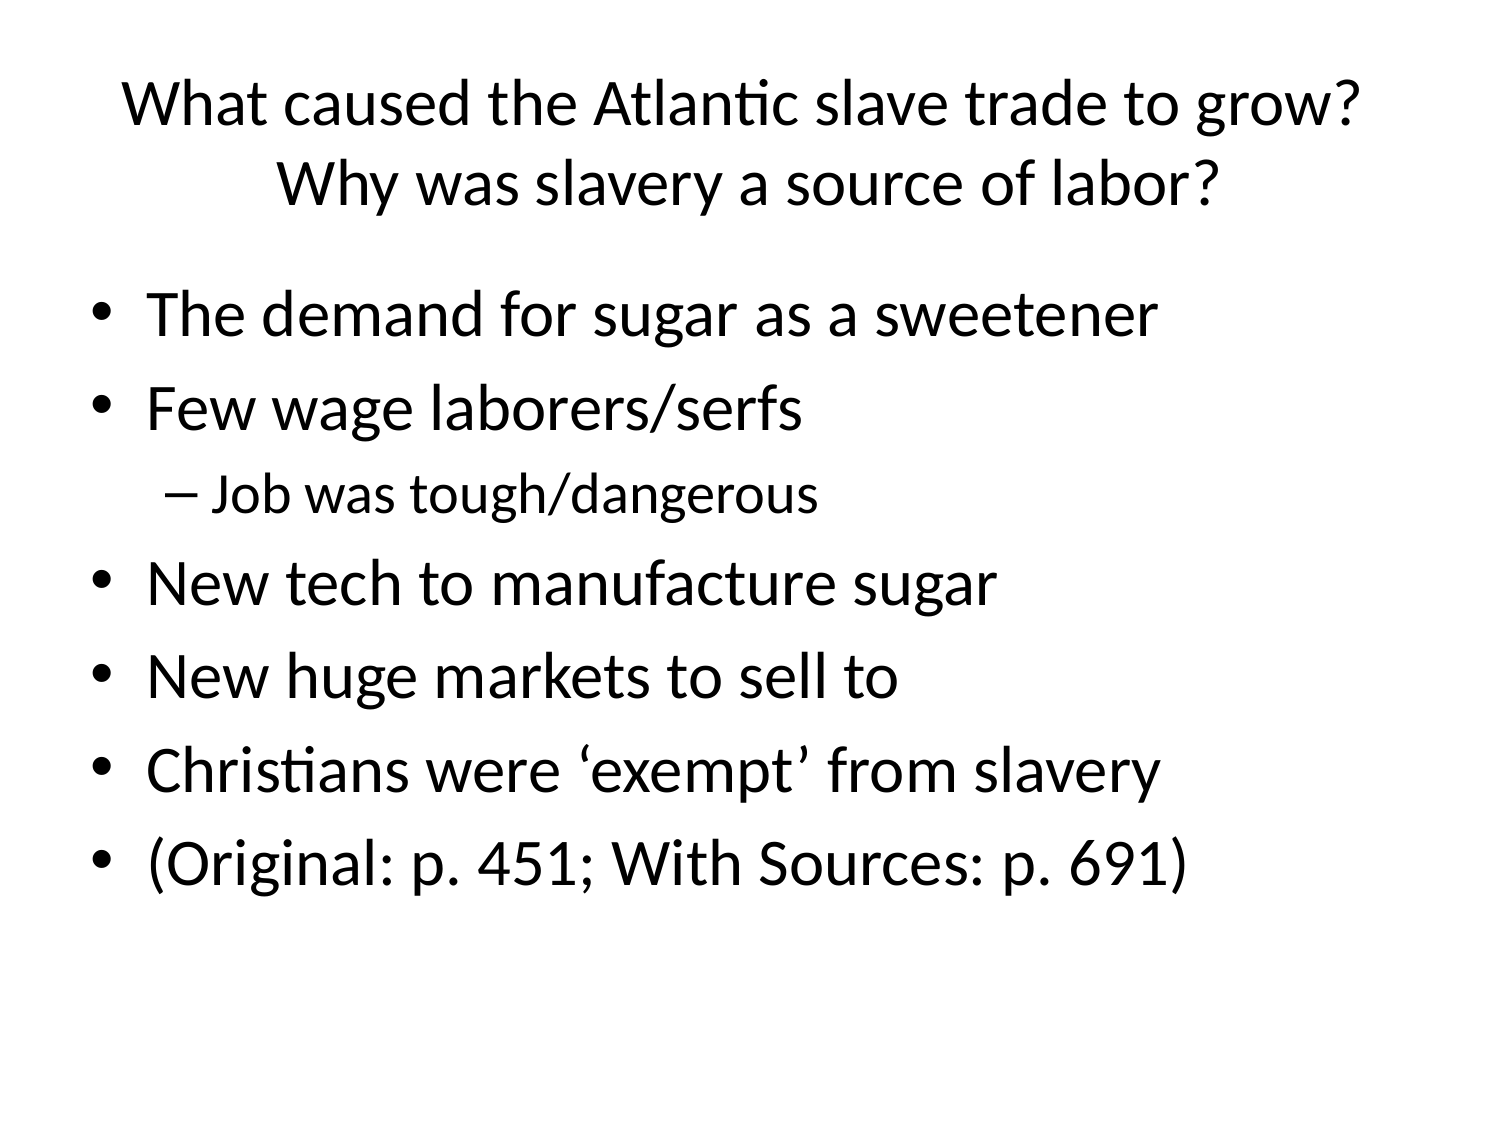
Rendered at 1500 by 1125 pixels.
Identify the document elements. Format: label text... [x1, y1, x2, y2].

list The demand for sugar as a sweetener Few wage laborers/serfs Job was tough/dangerous New tech to manufacture sugar New huge markets to sell to Christians were ‘exempt’ from slavery (Original: p. 451; With Sources: p. 691) [75, 262, 1425, 1005]
title What caused the Atlantic slave trade to grow? Why was slavery a source of labor? [75, 45, 1425, 233]
